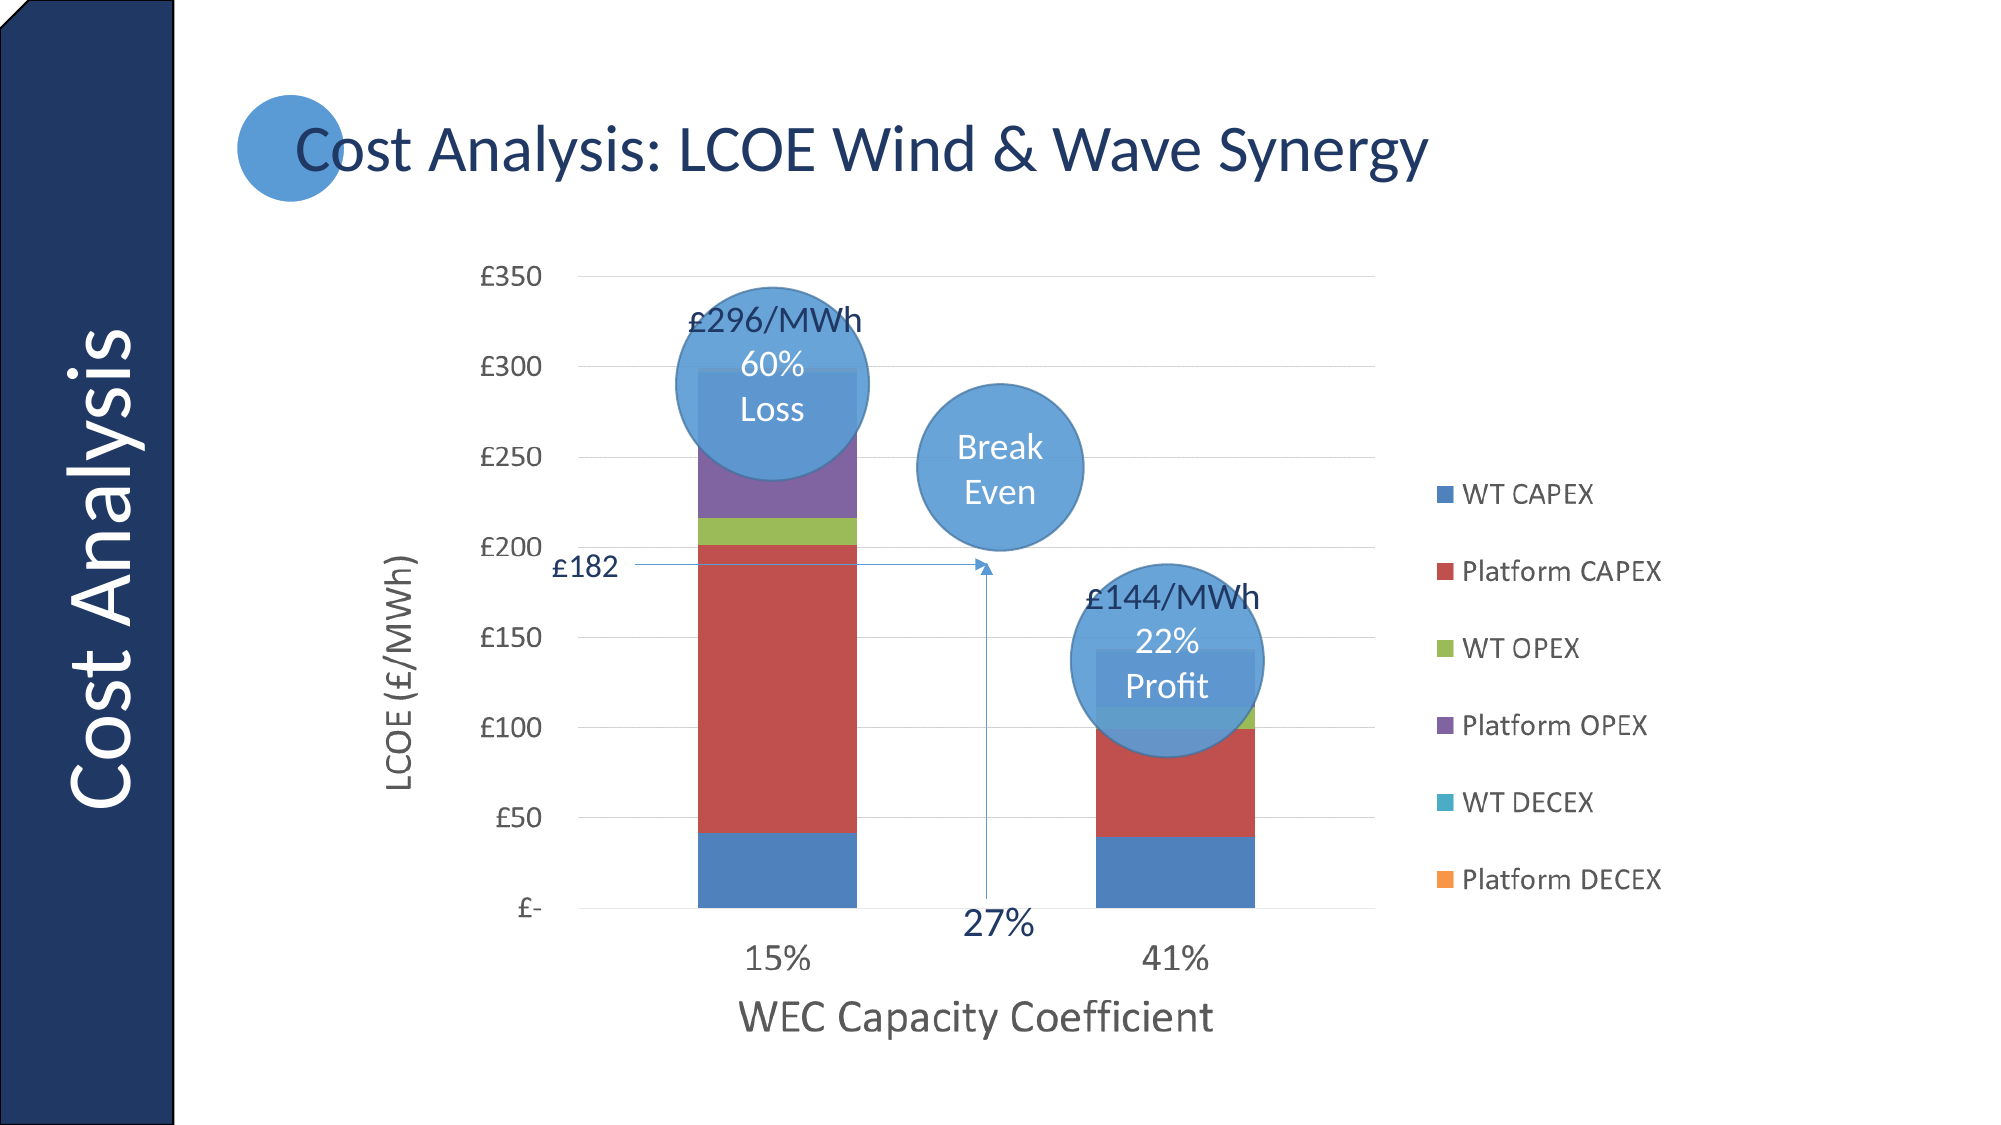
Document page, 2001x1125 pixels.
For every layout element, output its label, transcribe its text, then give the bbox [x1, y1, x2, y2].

text_box Cost Analysis: LCOE Wind & Wave Synergy [295, 95, 1922, 205]
picture [313, 202, 1727, 1062]
text_box [235, 92, 306, 204]
text_box Cost Analysis [0, 0, 175, 1125]
